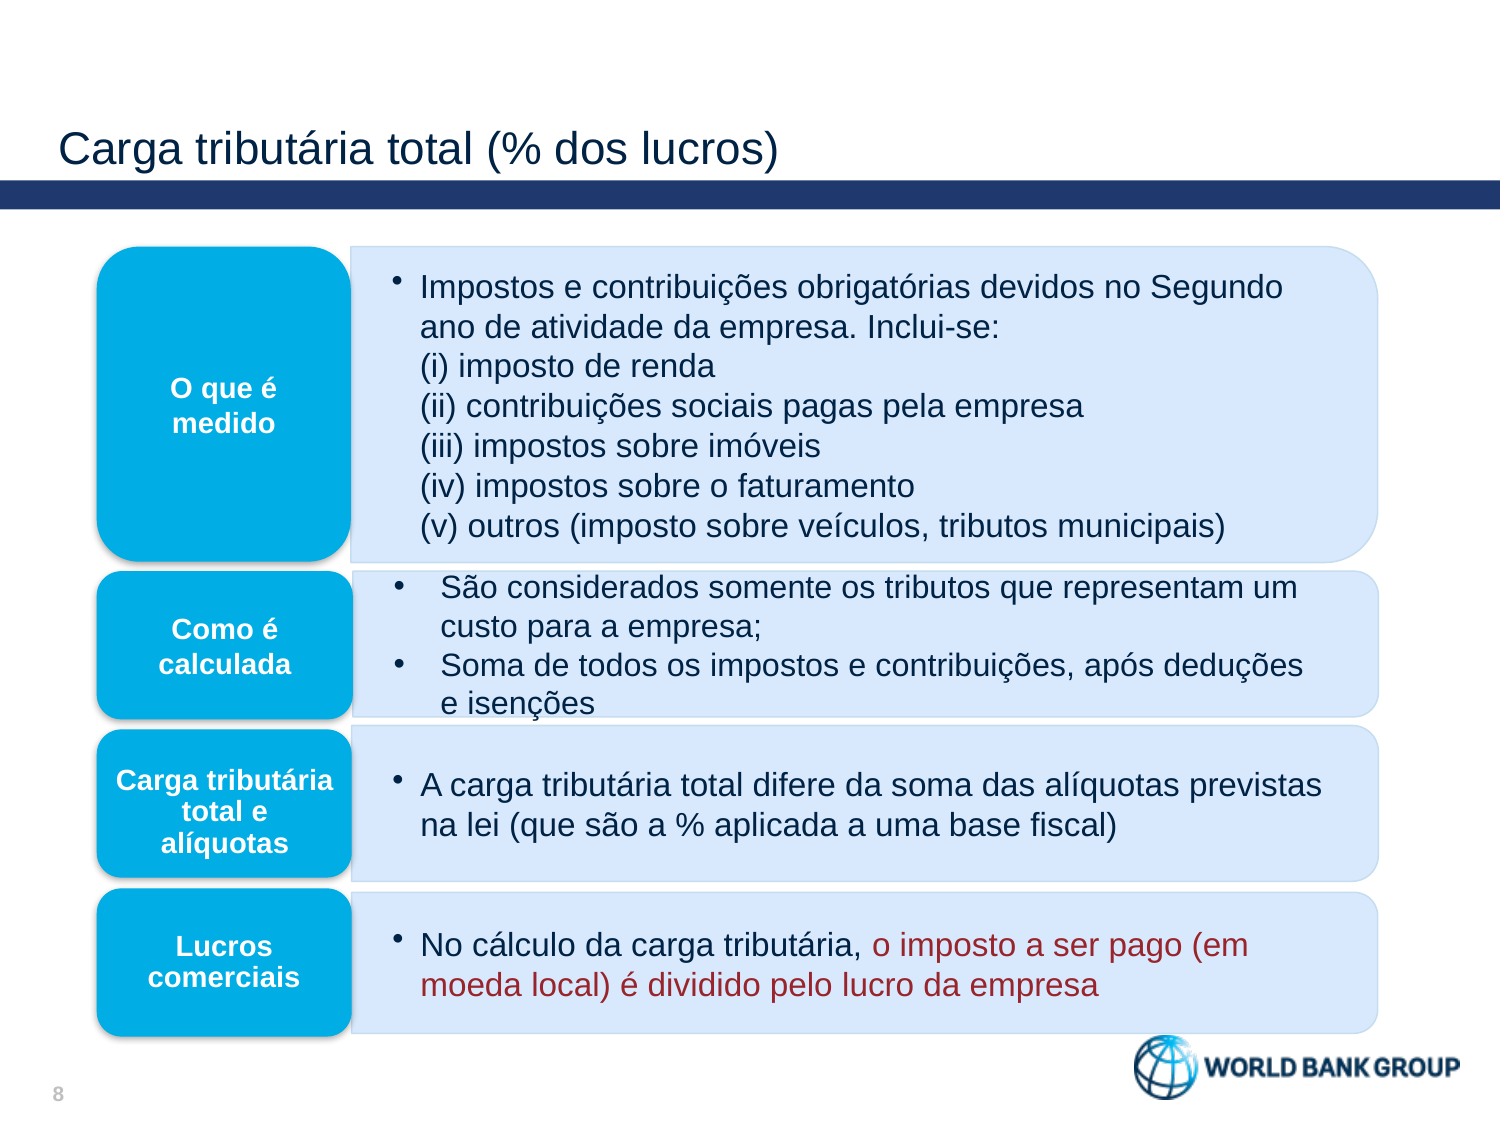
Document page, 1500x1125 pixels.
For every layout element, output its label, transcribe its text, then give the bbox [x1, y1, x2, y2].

title Carga tributária total (% dos lucros) [58, 49, 1447, 174]
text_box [96, 729, 352, 888]
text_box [96, 246, 352, 562]
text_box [353, 246, 1378, 563]
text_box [351, 725, 1379, 882]
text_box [354, 570, 1379, 718]
text_box 8 [13, 1063, 104, 1123]
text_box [96, 570, 354, 720]
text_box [355, 892, 1378, 1034]
picture [1134, 1035, 1460, 1100]
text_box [96, 888, 352, 1037]
